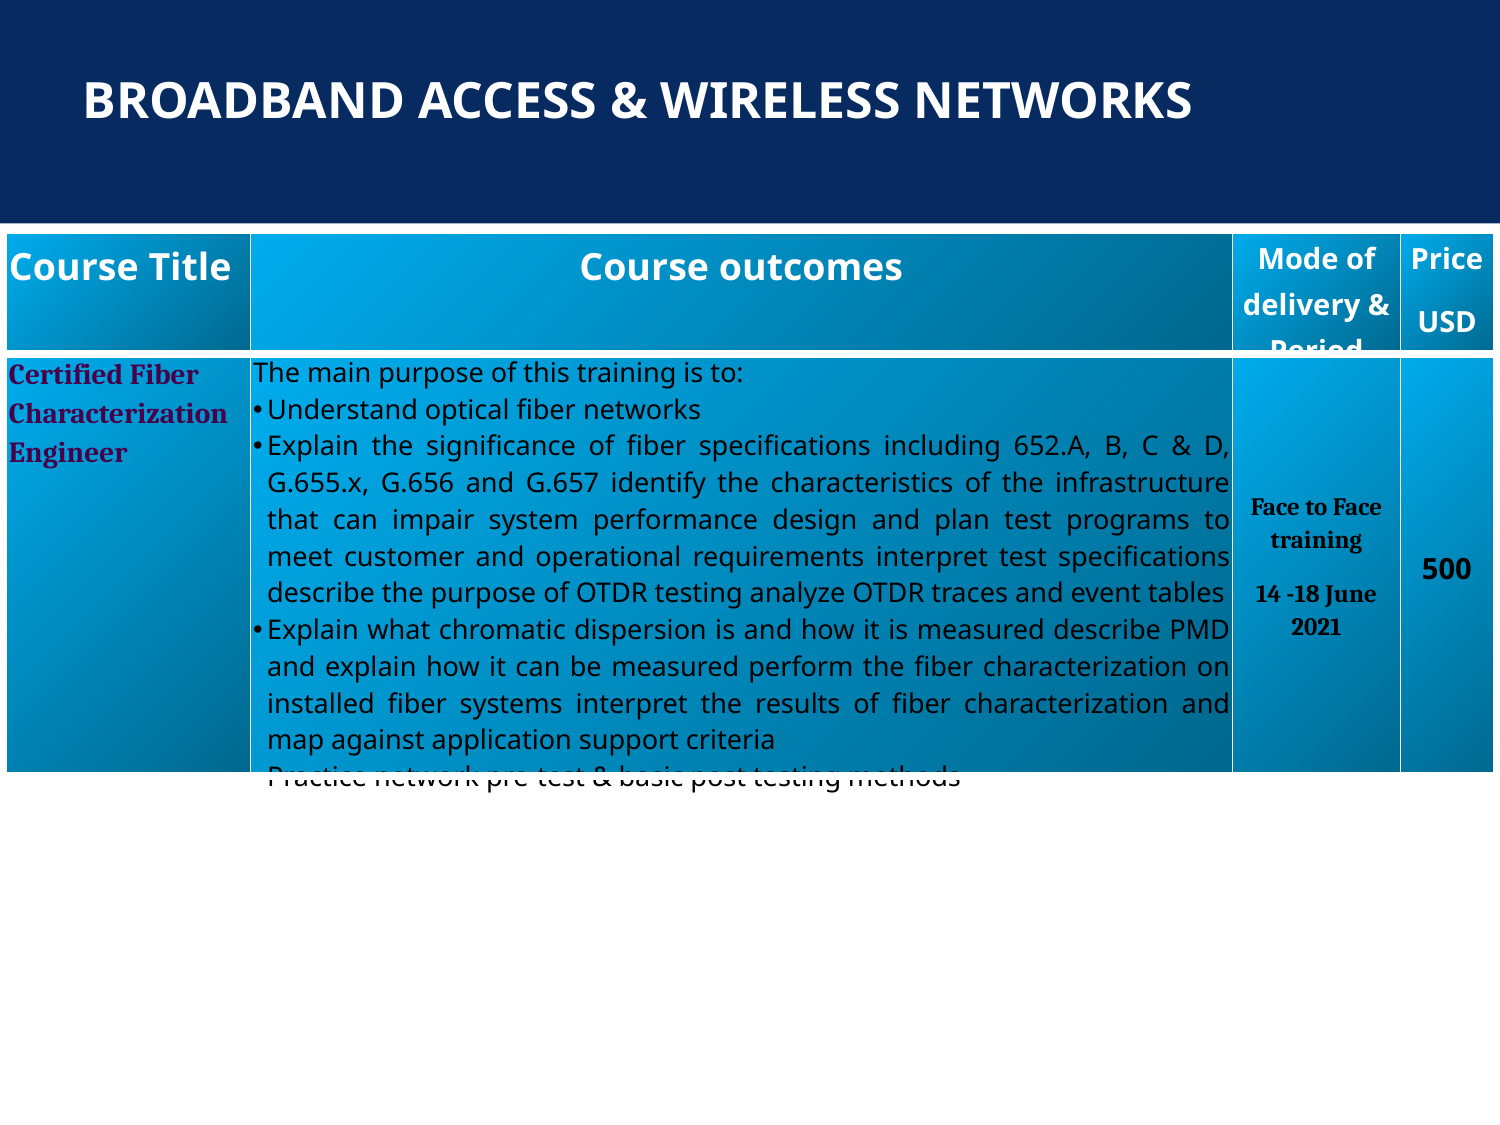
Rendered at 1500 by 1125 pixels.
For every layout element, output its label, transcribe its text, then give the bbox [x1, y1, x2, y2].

table_cell The main purpose of this training is to: Understand optical fiber networks Explain the significance of fiber specifications including 652.A, B, C & D, G.655.x, G.656 and G.657 identify the characteristics of the infrastructure that can impair system performance design and plan test programs to meet customer and operational requirements interpret test specifications describe the purpose of OTDR testing analyze OTDR traces and event tables Explain what chromatic dispersion is and how it is measured describe PMD and explain how it can be measured perform the fiber characterization on installed fiber systems interpret the results of fiber characterization and map against application support criteria Practice network pre-test & basic post testing methods [251, 358, 1232, 772]
table_cell Certified Fiber Characterization Engineer [7, 358, 250, 772]
text_box BROADBAND ACCESS & WIRELESS NETWORKS [67, 61, 1221, 136]
table_header Course Title [7, 234, 250, 350]
table_header Price USD [1401, 234, 1493, 350]
text_box [0, 0, 1500, 226]
table_header Course outcomes [251, 234, 1232, 350]
table_cell 500 [1401, 358, 1493, 772]
table_cell Face to Face training 14 -18 June 2021 [1233, 358, 1400, 772]
table_header Mode of delivery & Period [1233, 234, 1400, 350]
